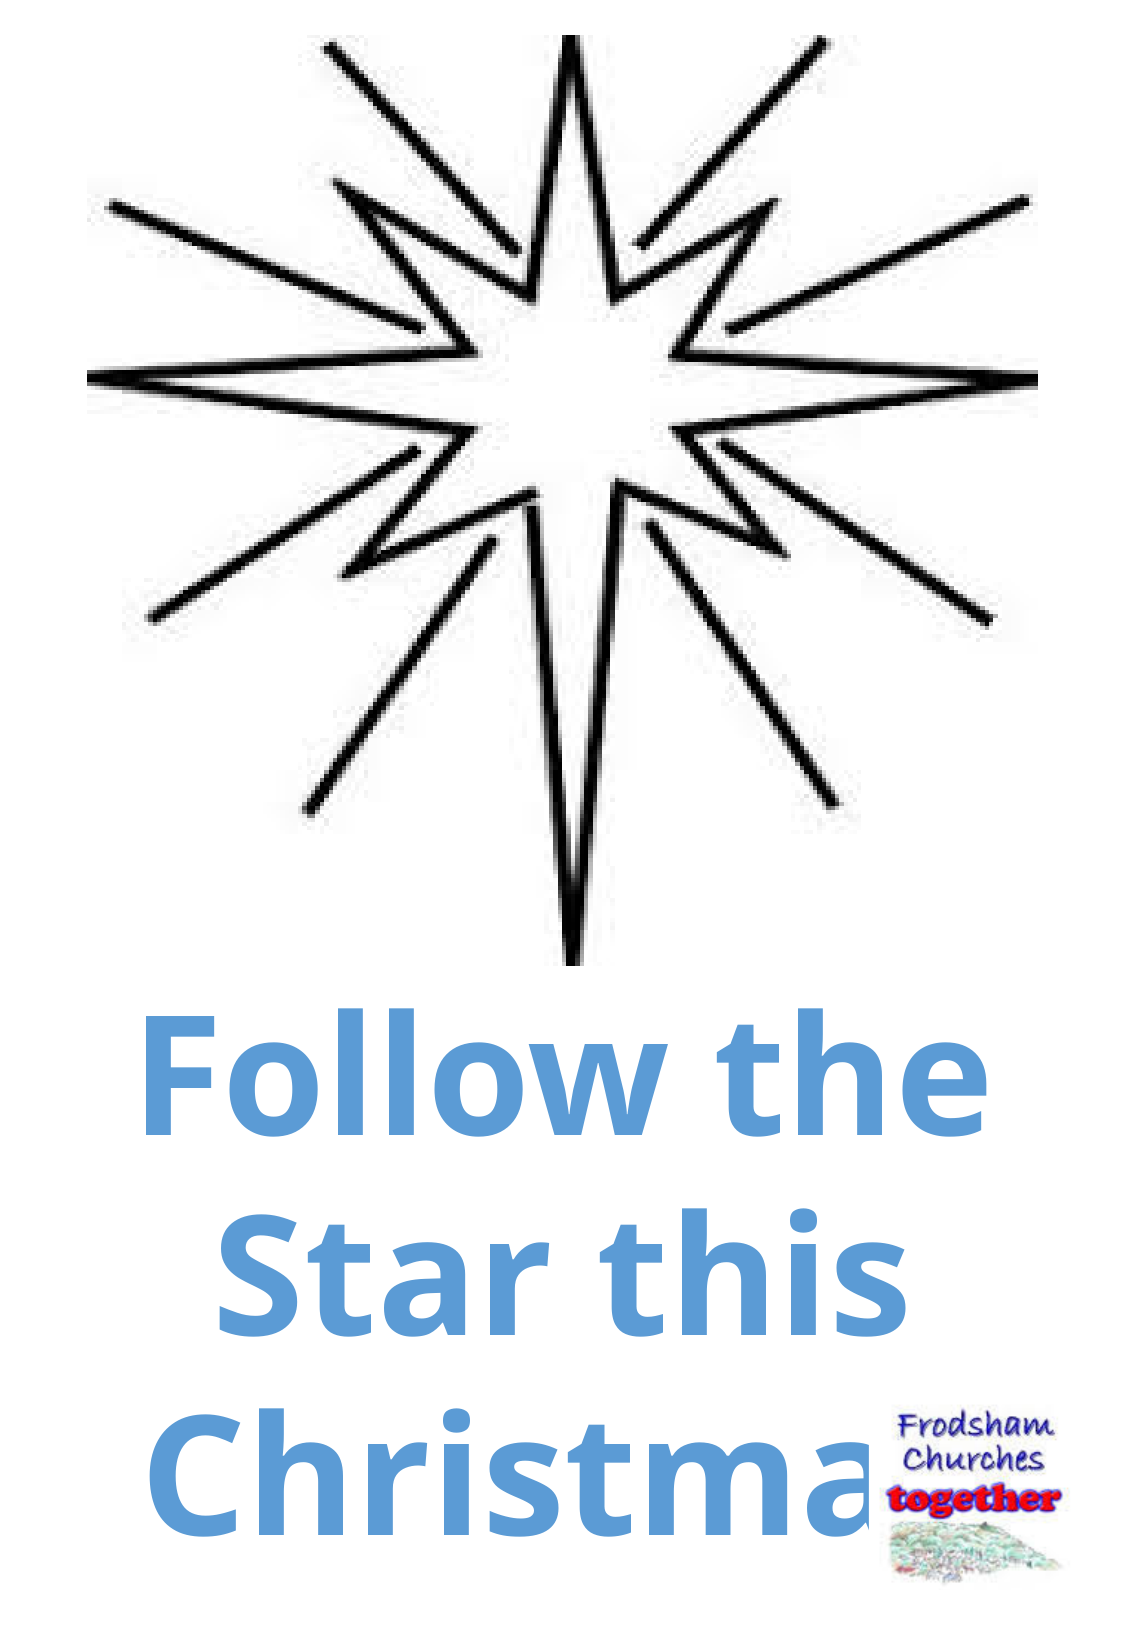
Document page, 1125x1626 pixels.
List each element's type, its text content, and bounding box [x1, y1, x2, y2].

picture [87, 35, 1038, 966]
text_box Follow the Star this Christmas [0, 965, 1125, 1573]
picture [868, 1393, 1079, 1590]
